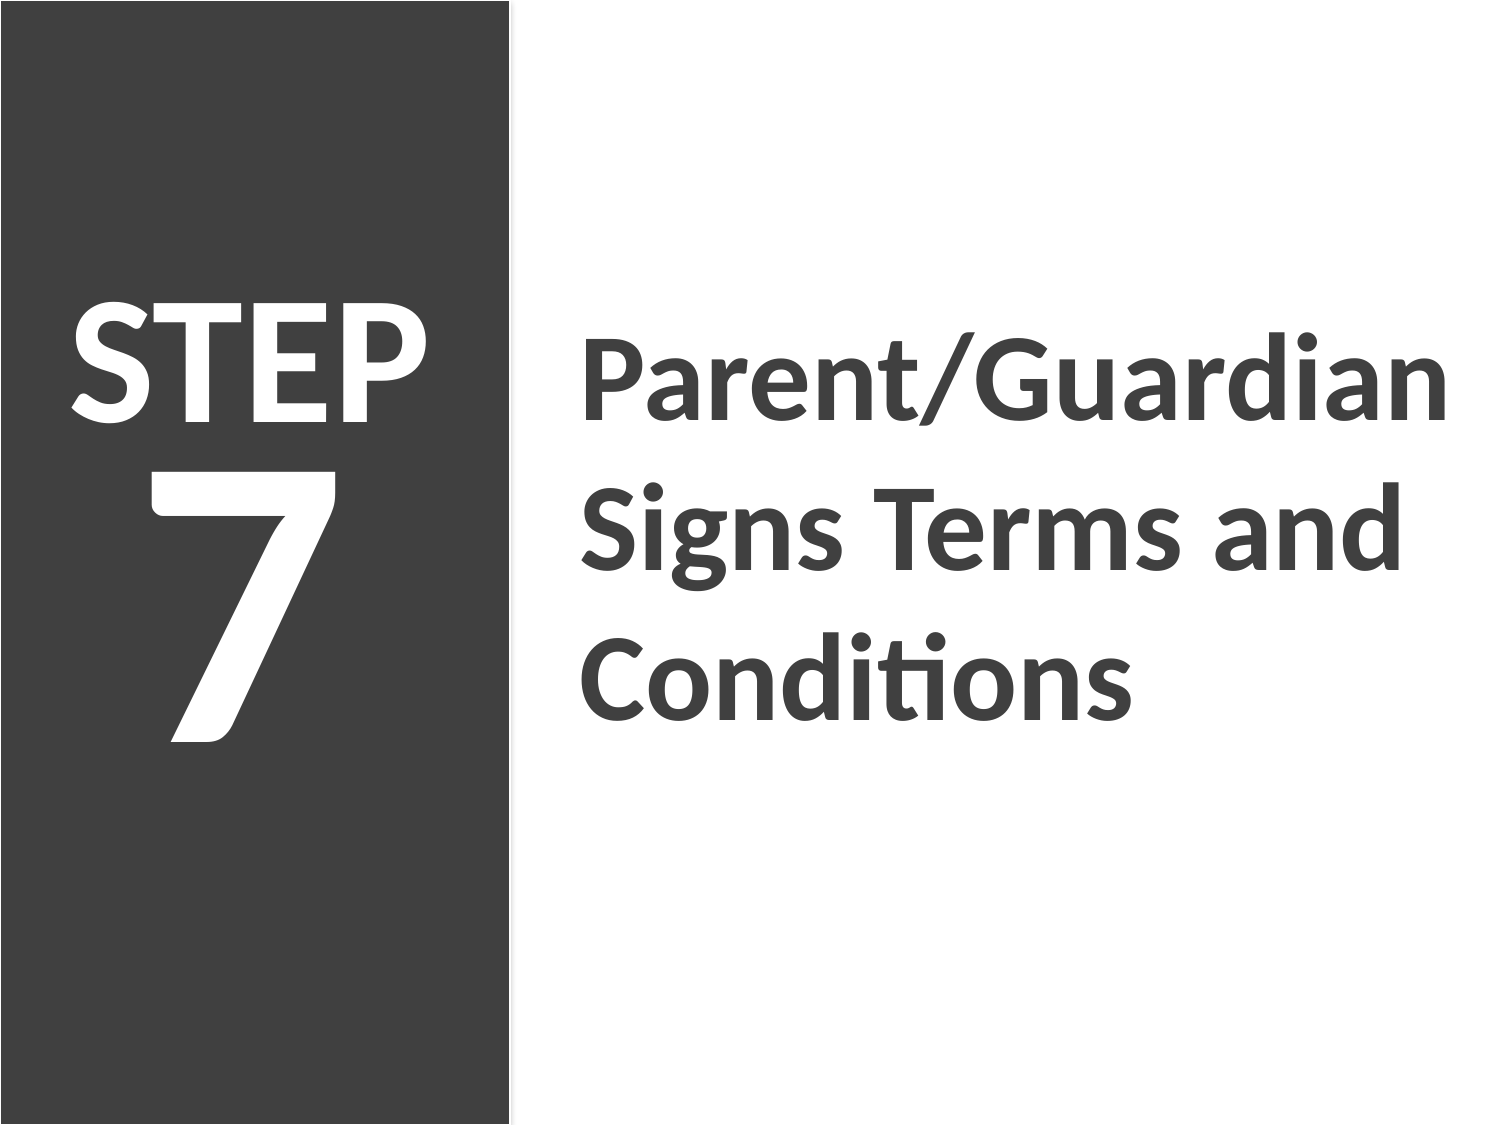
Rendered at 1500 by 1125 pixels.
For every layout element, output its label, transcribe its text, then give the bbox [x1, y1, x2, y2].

text_box Parent/Guardian Signs Terms and Conditions [564, 288, 1500, 754]
text_box 7 [26, 318, 362, 834]
text_box [0, 0, 511, 1125]
text_box STEP [33, 232, 466, 467]
